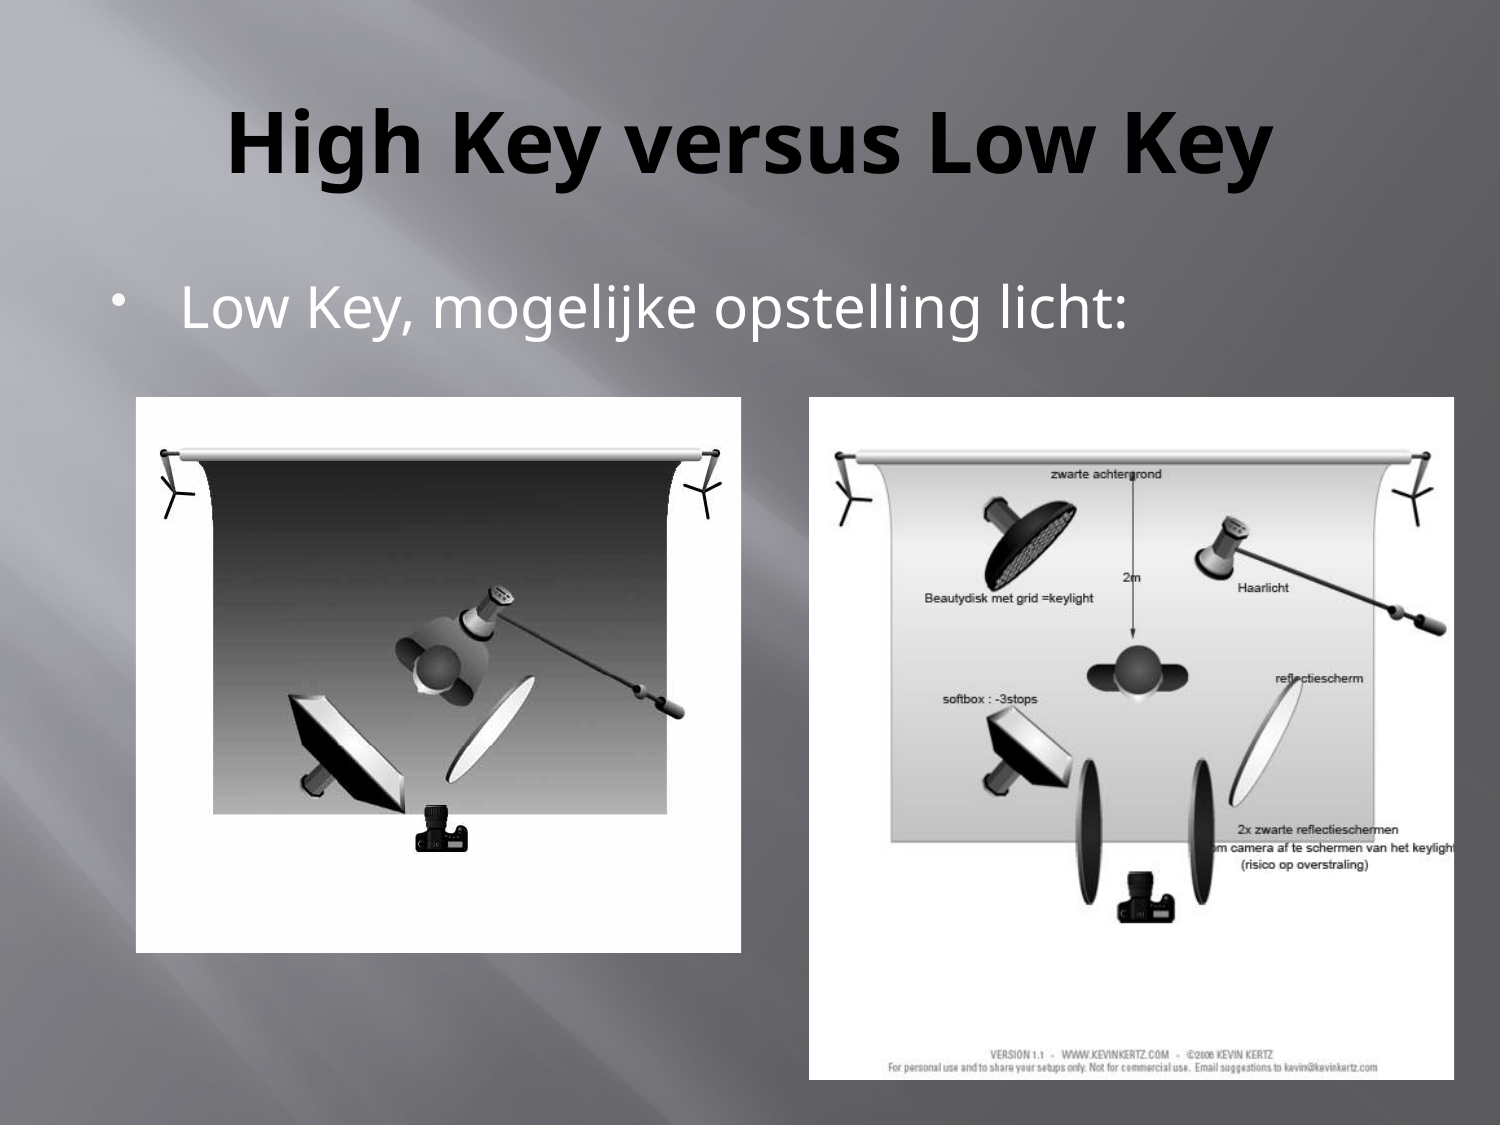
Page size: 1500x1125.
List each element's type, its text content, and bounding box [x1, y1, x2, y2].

picture [808, 396, 1455, 1080]
list Low Key, mogelijke opstelling licht: [75, 262, 1425, 1035]
picture [135, 396, 742, 953]
title High Key versus Low Key [75, 45, 1425, 233]
